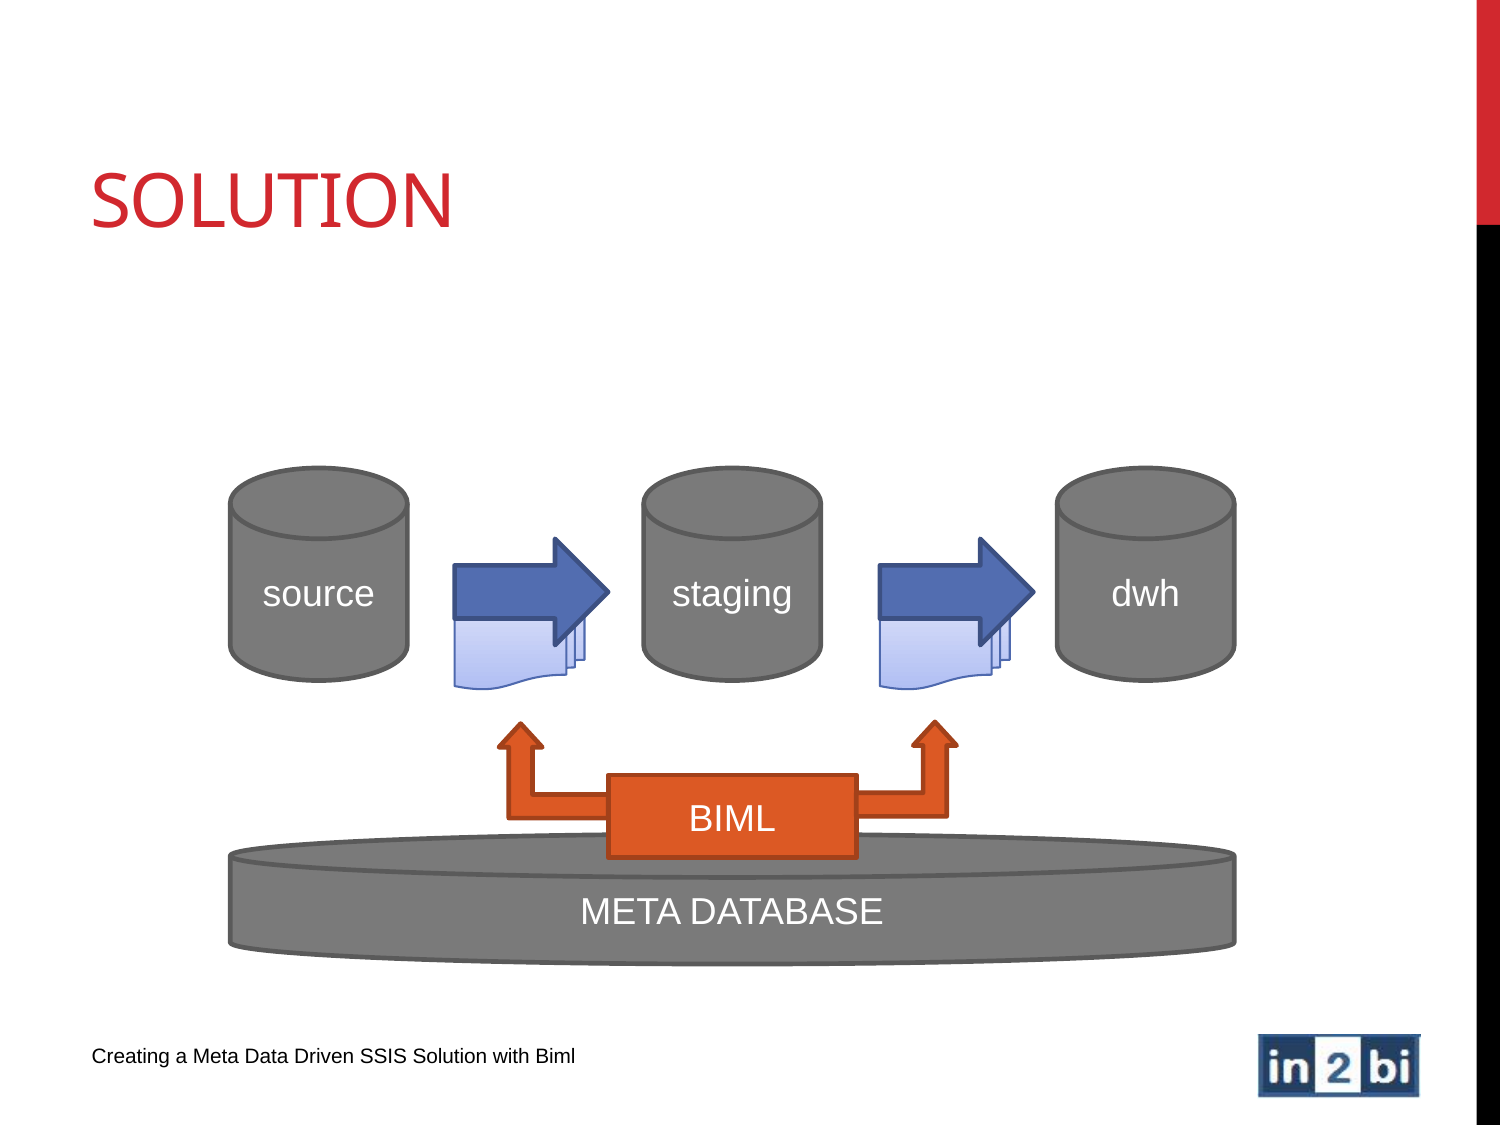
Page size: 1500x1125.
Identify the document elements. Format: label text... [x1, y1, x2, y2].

text_box dwh [1054, 465, 1237, 683]
text_box staging [641, 465, 824, 683]
text_box [878, 619, 1011, 691]
text_box BIML [606, 773, 859, 860]
text_box [452, 536, 611, 648]
text_box [496, 721, 611, 821]
title Solution [75, 25, 1025, 250]
picture [1257, 1034, 1421, 1100]
text_box [853, 719, 959, 819]
text_box [877, 536, 1036, 648]
text_box [453, 619, 586, 691]
text_box META DATABASE [227, 832, 1237, 967]
footer Creating a Meta Data Driven SSIS Solution with Biml [76, 1035, 728, 1095]
text_box source [227, 465, 410, 683]
